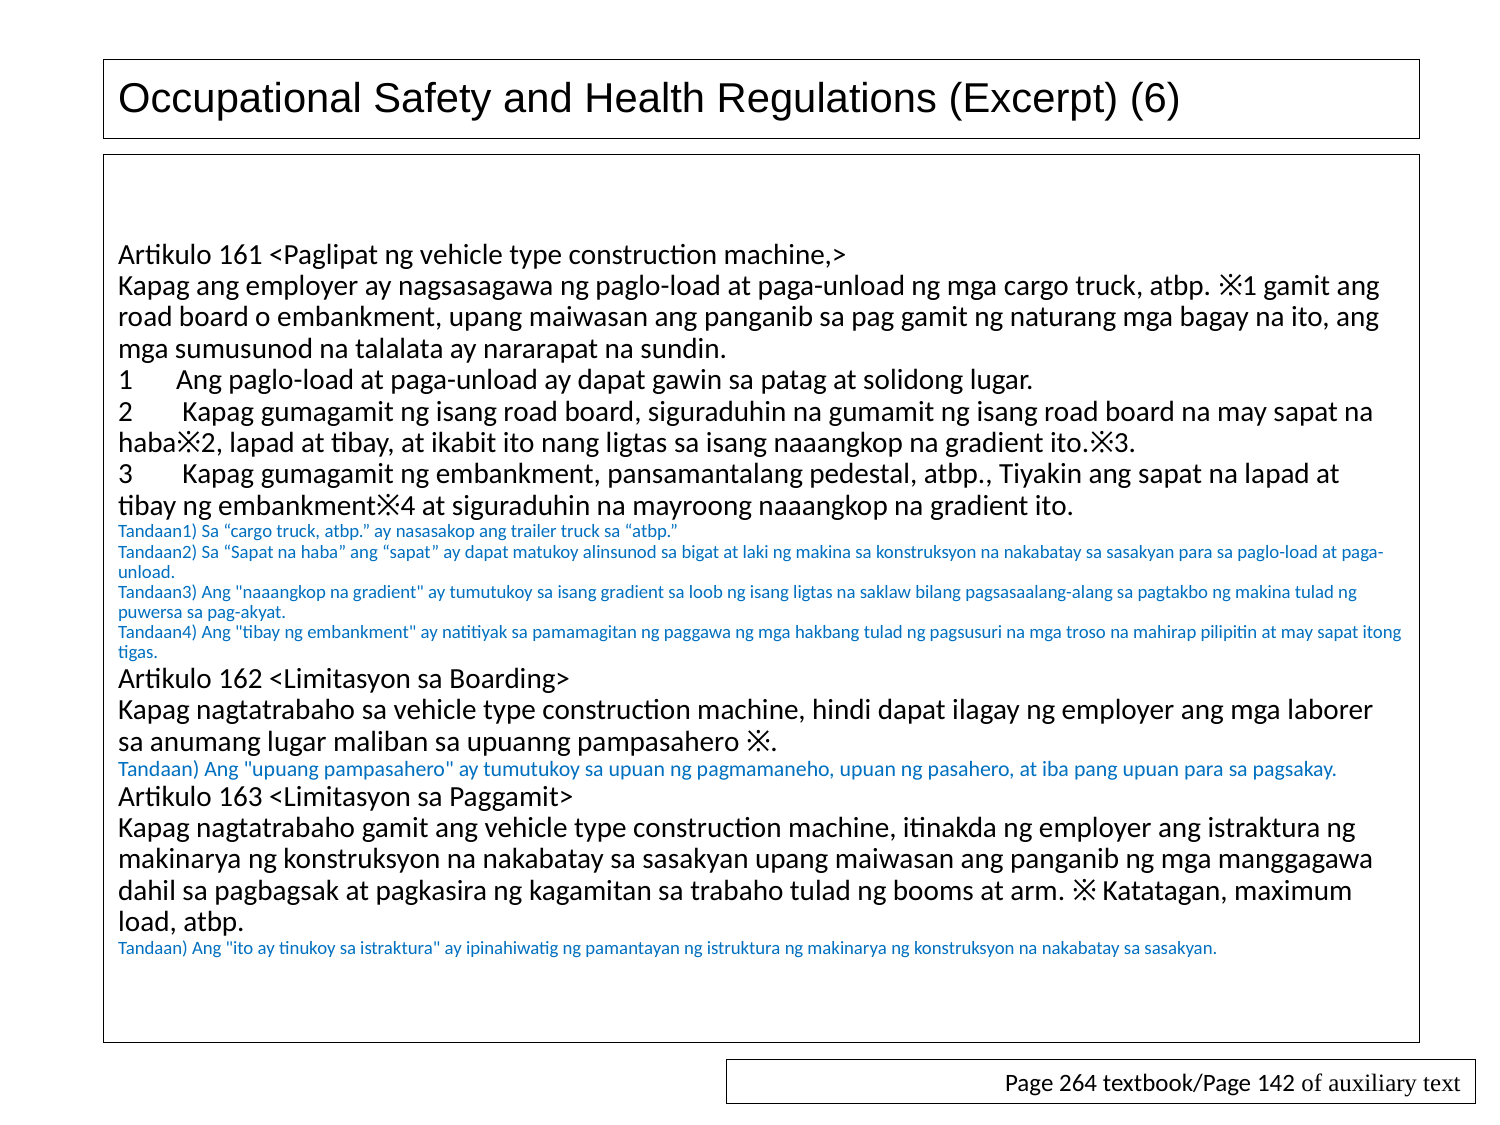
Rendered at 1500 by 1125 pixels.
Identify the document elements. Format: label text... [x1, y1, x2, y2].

text_box Artikulo 161 <Paglipat ng vehicle type construction machine,> Kapag ang employer ay nagsasagawa ng paglo-load at paga-unload ng mga cargo truck, atbp. ※1 gamit ang road board o embankment, upang maiwasan ang panganib sa pag gamit ng naturang mga bagay na ito, ang mga sumusunod na talalata ay nararapat na sundin. 1 Ang paglo-load at paga-unload ay dapat gawin sa patag at solidong lugar. 2 Kapag gumagamit ng isang road board, siguraduhin na gumamit ng isang road board na may sapat na haba※2, lapad at tibay, at ikabit ito nang ligtas sa isang naaangkop na gradient ito.※3. 3 Kapag gumagamit ng embankment, pansamantalang pedestal, atbp., Tiyakin ang sapat na lapad at tibay ng embankment※4 at siguraduhin na mayroong naaangkop na gradient ito. Tandaan1) Sa “cargo truck, atbp.” ay nasasakop ang trailer truck sa “atbp.” Tandaan2) Sa “Sapat na haba” ang “sapat” ay dapat matukoy alinsunod sa bigat at laki ng makina sa konstruksyon na nakabatay sa sasakyan para sa paglo-load at paga-unload. Tandaan3) Ang "naaangkop na gradient" ay tumutukoy sa isang gradient sa loob ng isang ligtas na saklaw bilang pagsasaalang-alang sa pagtakbo ng makina tulad ng puwersa sa pag-akyat. Tandaan4) Ang "tibay ng embankment" ay natitiyak sa pamamagitan ng paggawa ng mga hakbang tulad ng pagsusuri na mga troso na mahirap pilipitin at may sapat itong tigas. Artikulo 162 <Limitasyon sa Boarding> Kapag nagtatrabaho sa vehicle type construction machine, hindi dapat ilagay ng employer ang mga laborer sa anumang lugar maliban sa upuanng pampasahero ※. Tandaan) Ang "upuang pampasahero" ay tumutukoy sa upuan ng pagmamaneho, upuan ng pasahero, at iba pang upuan para sa pagsakay. Artikulo 163 <Limitasyon sa Paggamit> Kapag nagtatrabaho gamit ang vehicle type construction machine, itinakda ng employer ang istraktura ng makinarya ng konstruksyon na nakabatay sa sasakyan upang maiwasan ang panganib ng mga manggagawa dahil sa pagbagsak at pagkasira ng kagamitan sa trabaho tulad ng booms at arm. ※ Katatagan, maximum load, atbp. Tandaan) Ang "ito ay tinukoy sa istraktura" ay ipinahiwatig ng pamantayan ng istruktura ng makinarya ng konstruksyon na nakabatay sa sasakyan. [103, 154, 1420, 1043]
text_box Page 264 textbook/Page 142 of auxiliary text [726, 1059, 1476, 1104]
title Occupational Safety and Health Regulations (Excerpt) (6) [103, 59, 1420, 139]
